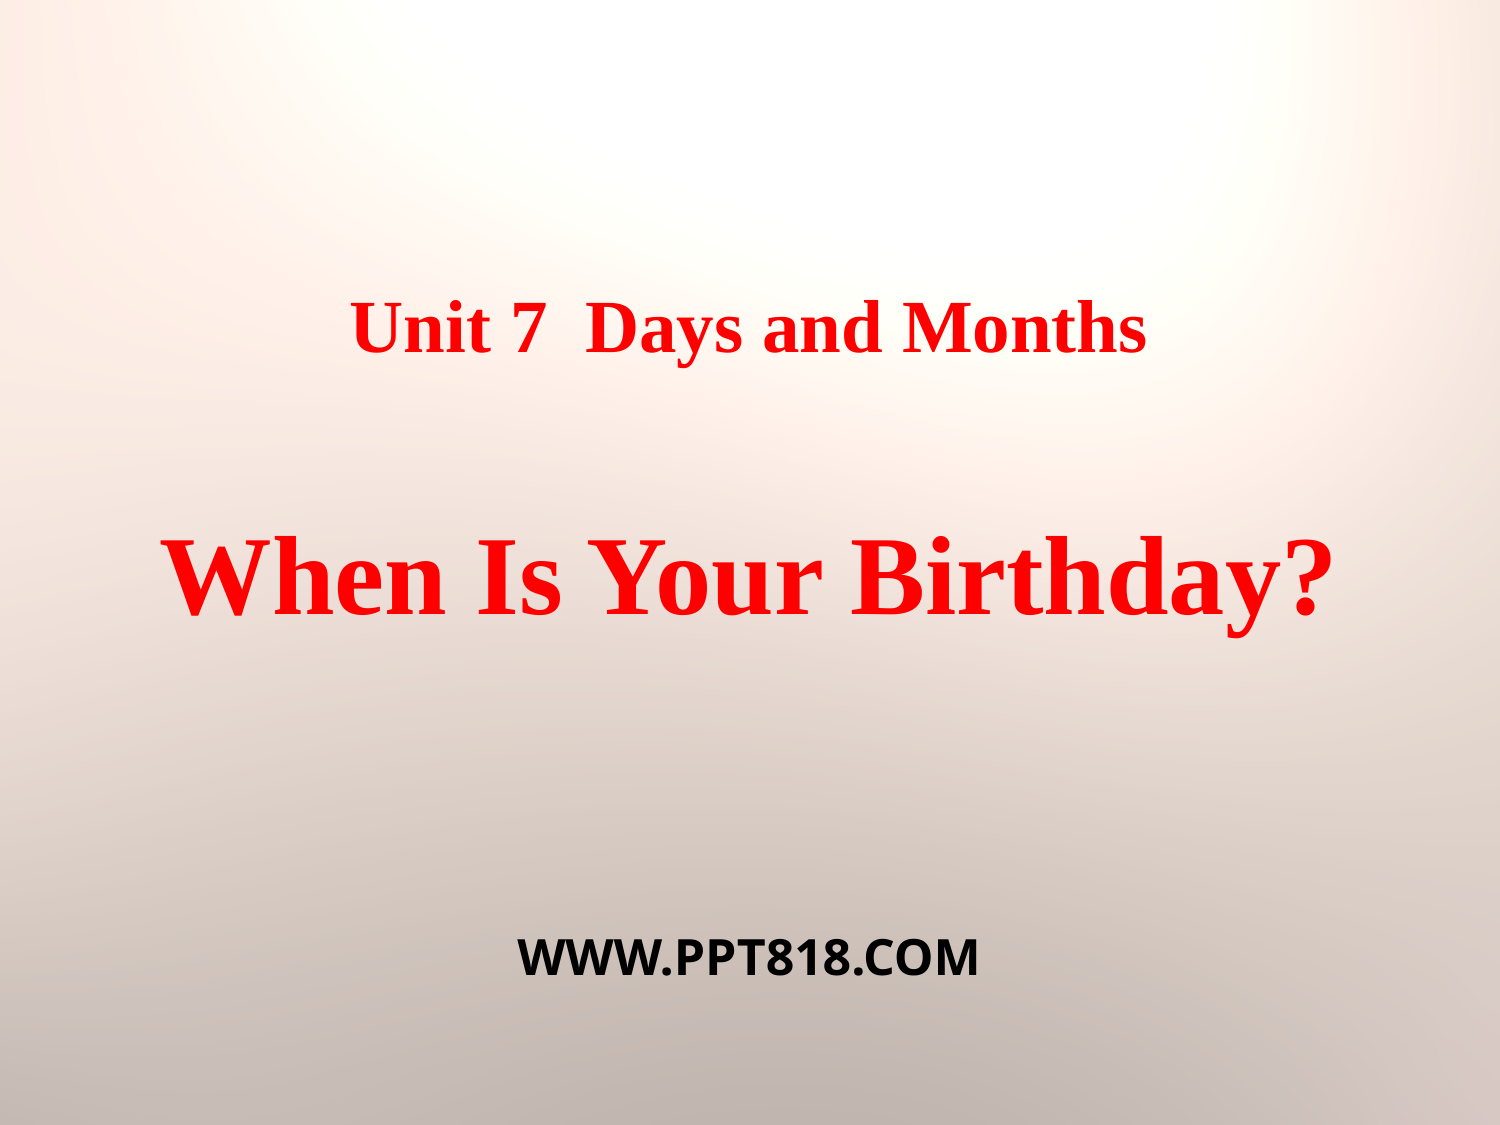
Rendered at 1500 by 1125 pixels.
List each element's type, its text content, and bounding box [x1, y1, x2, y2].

picture [0, 0, 1500, 1125]
text_box Unit 7 Days and Months When Is Your Birthday? [99, 179, 1399, 645]
text_box WWW.PPT818.COM [446, 911, 1052, 993]
